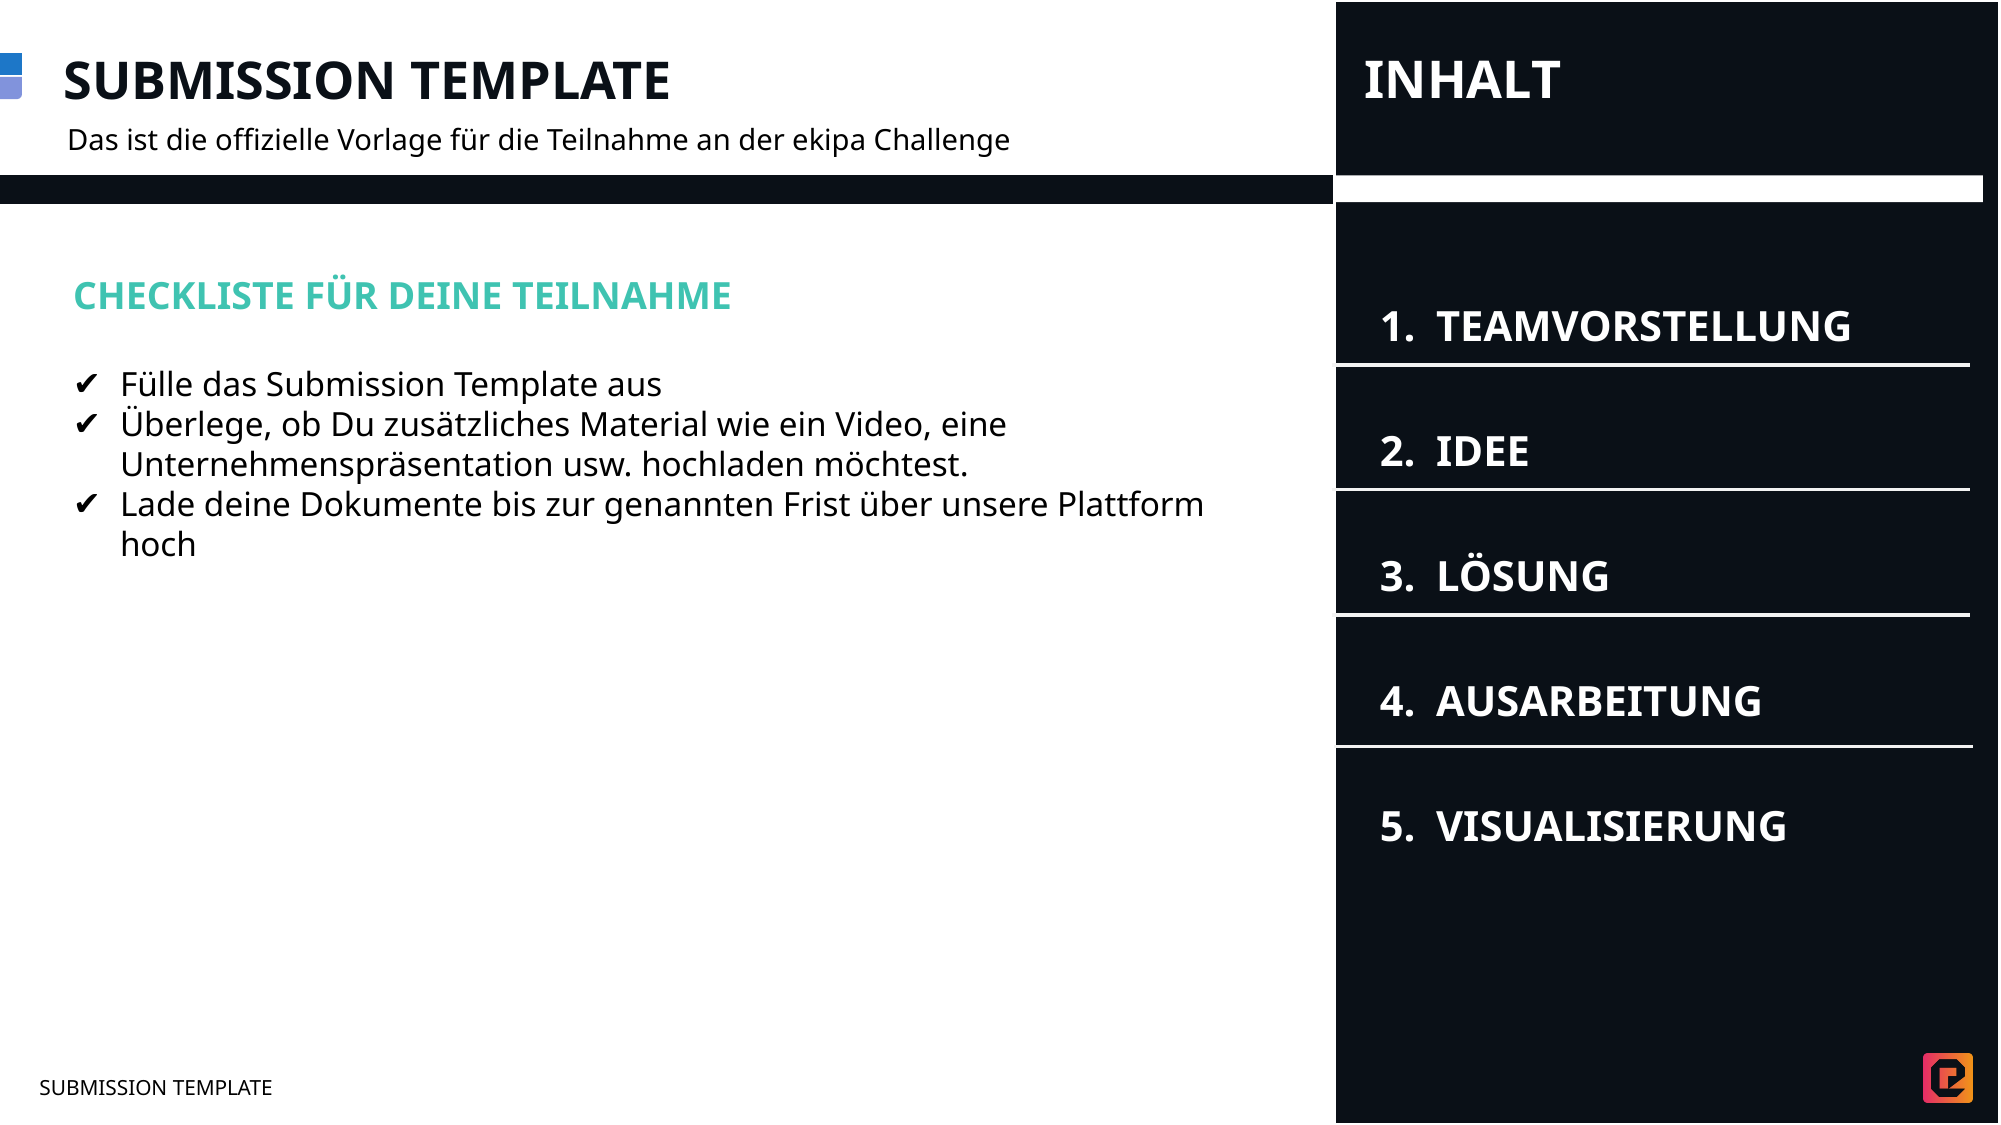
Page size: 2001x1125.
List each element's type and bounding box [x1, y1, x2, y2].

picture [1923, 1053, 1973, 1103]
